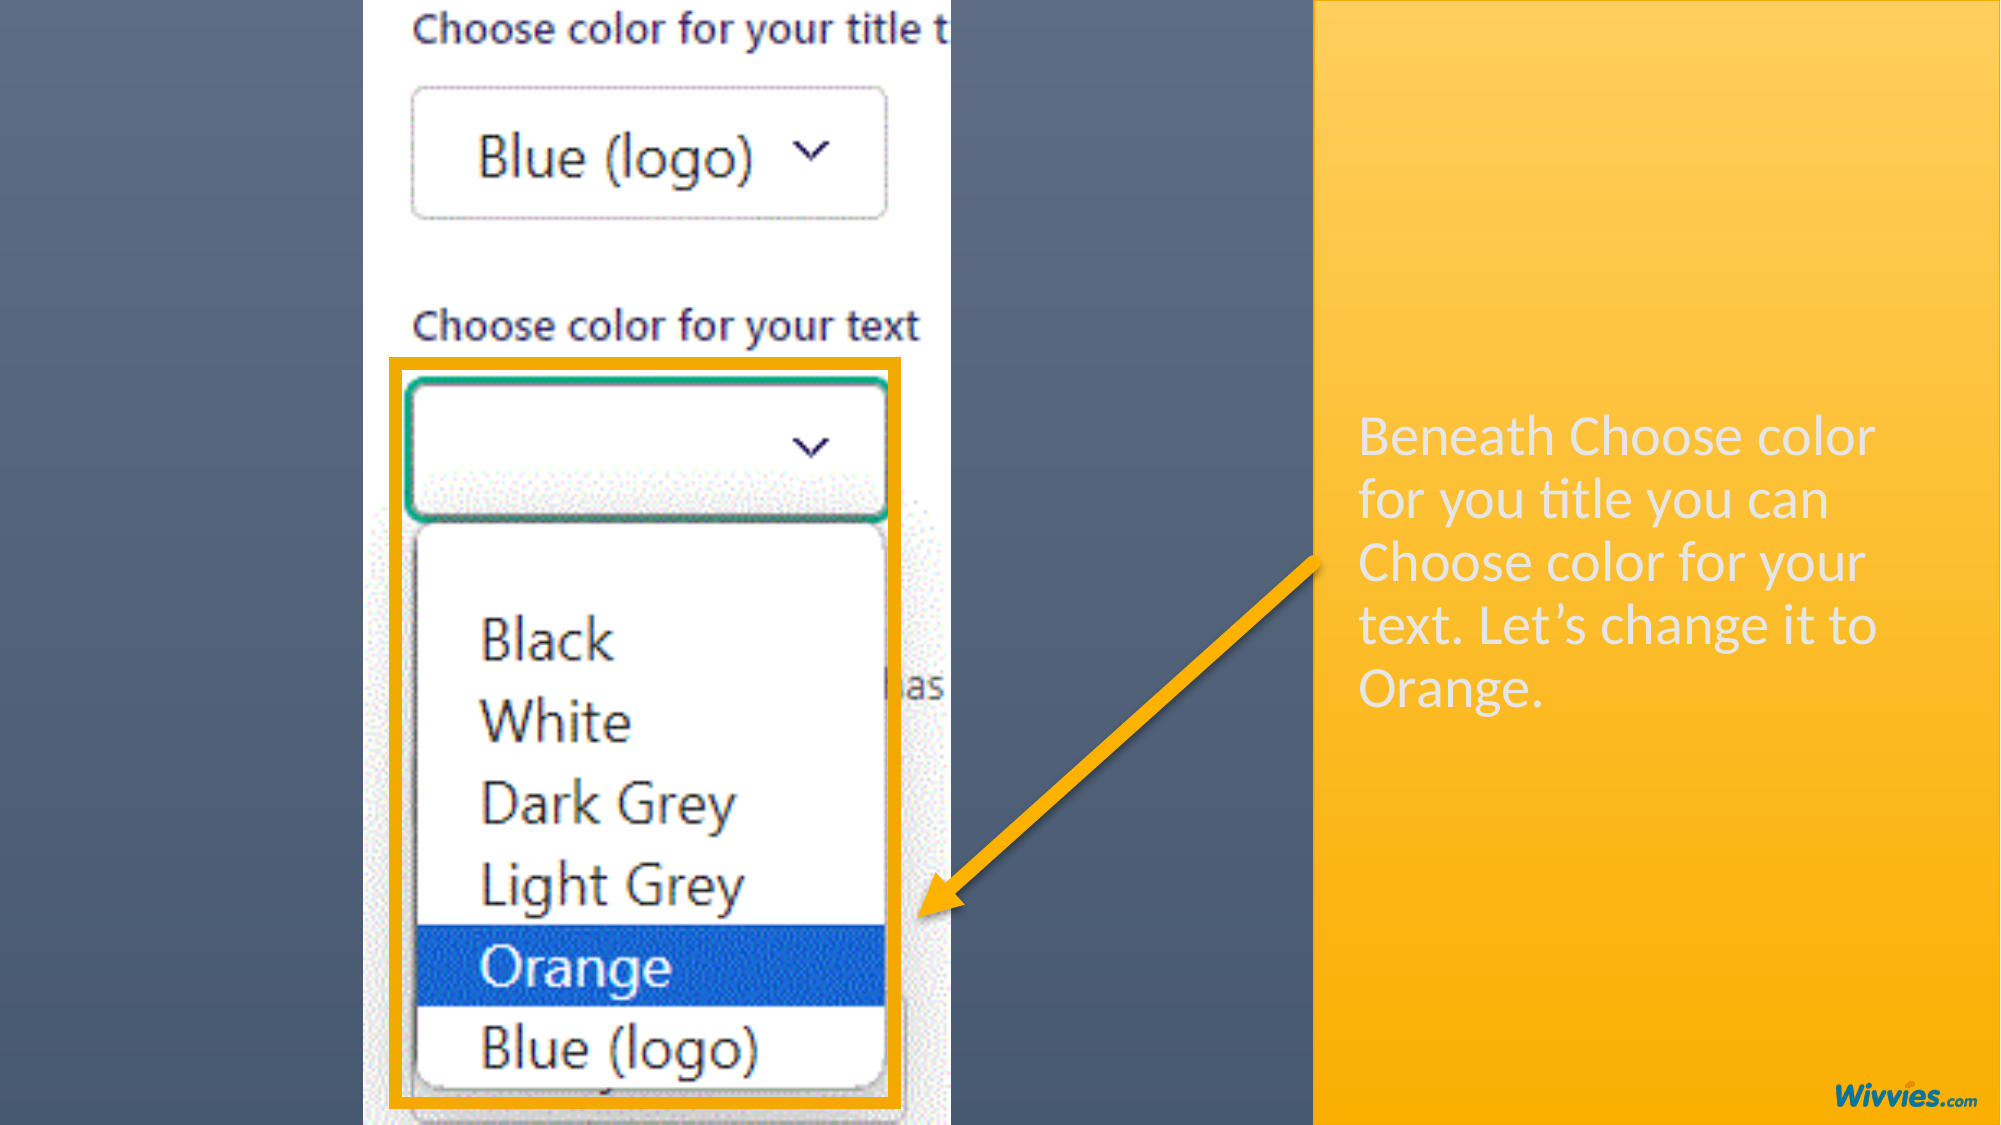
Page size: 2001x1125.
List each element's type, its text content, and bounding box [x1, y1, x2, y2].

list Beneath Choose color for you title you can Choose color for your text. Let’s change it to Orange. [1314, 0, 2000, 1125]
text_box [917, 562, 1314, 918]
picture [0, 0, 1314, 1125]
